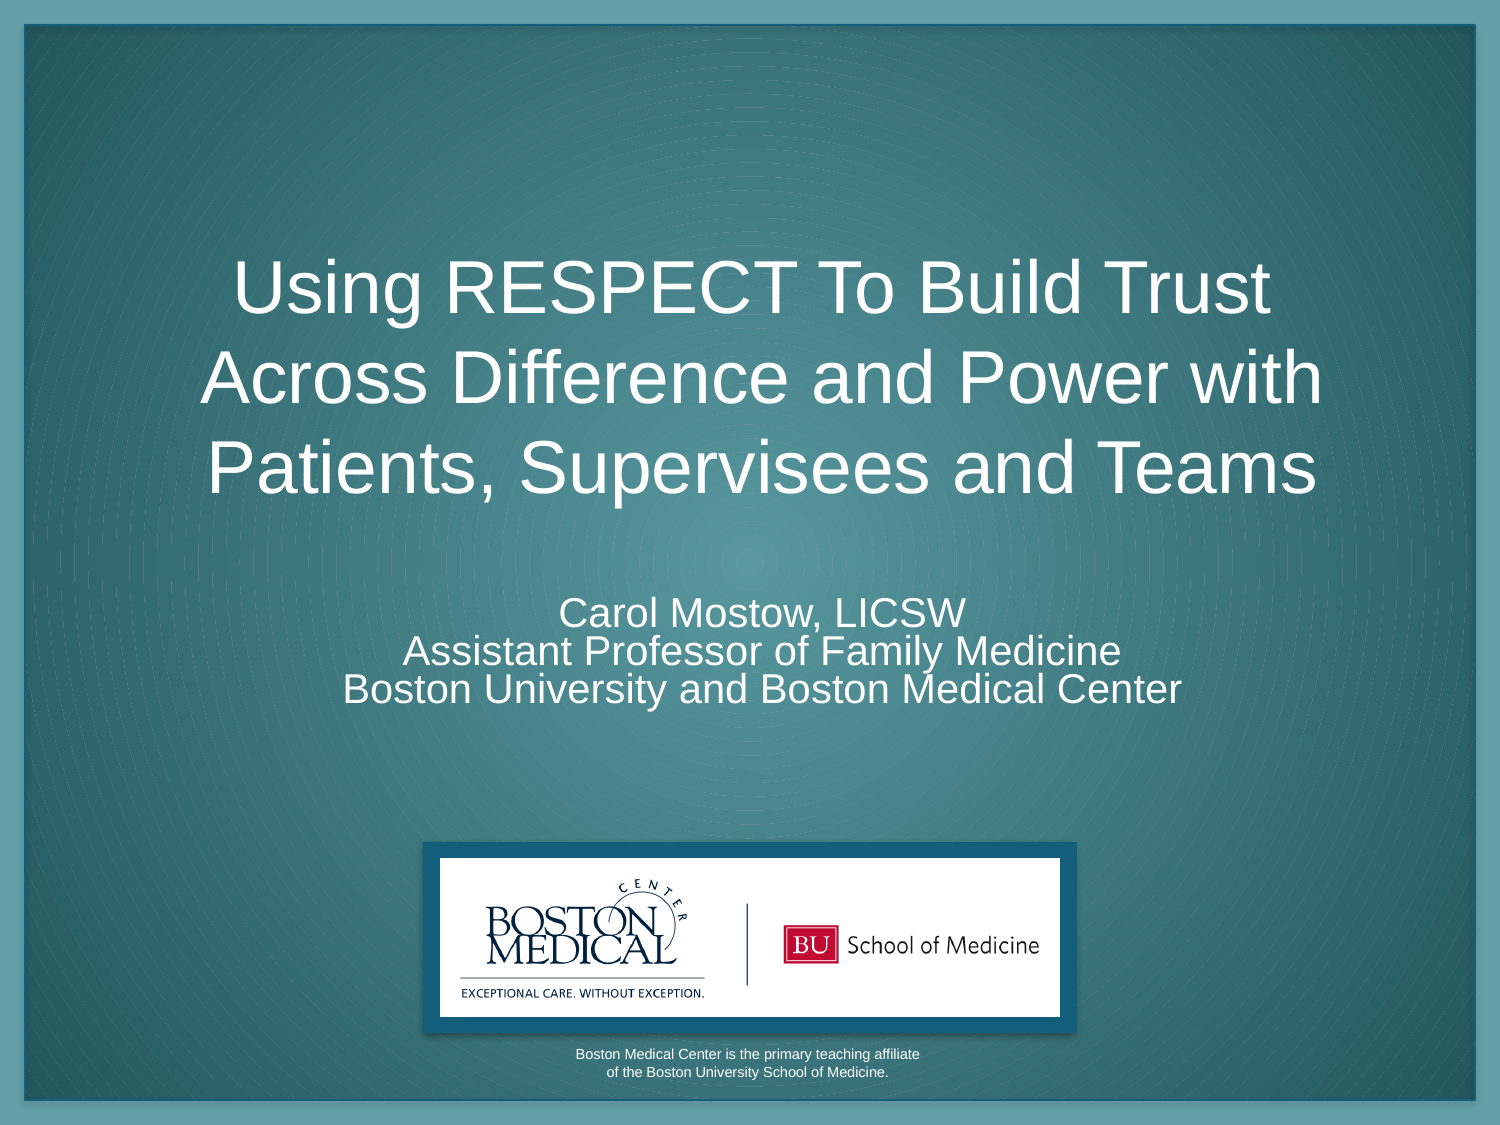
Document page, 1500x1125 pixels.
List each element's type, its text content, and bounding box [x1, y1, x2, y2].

picture [441, 849, 1059, 1036]
title Using RESPECT To Build Trust Across Difference and Power with Patients, Supervisees and Teams [125, 187, 1400, 517]
subtitle Carol Mostow, LICSW Assistant Professor of Family Medicine Boston University and Boston Medical Center [237, 574, 1288, 738]
